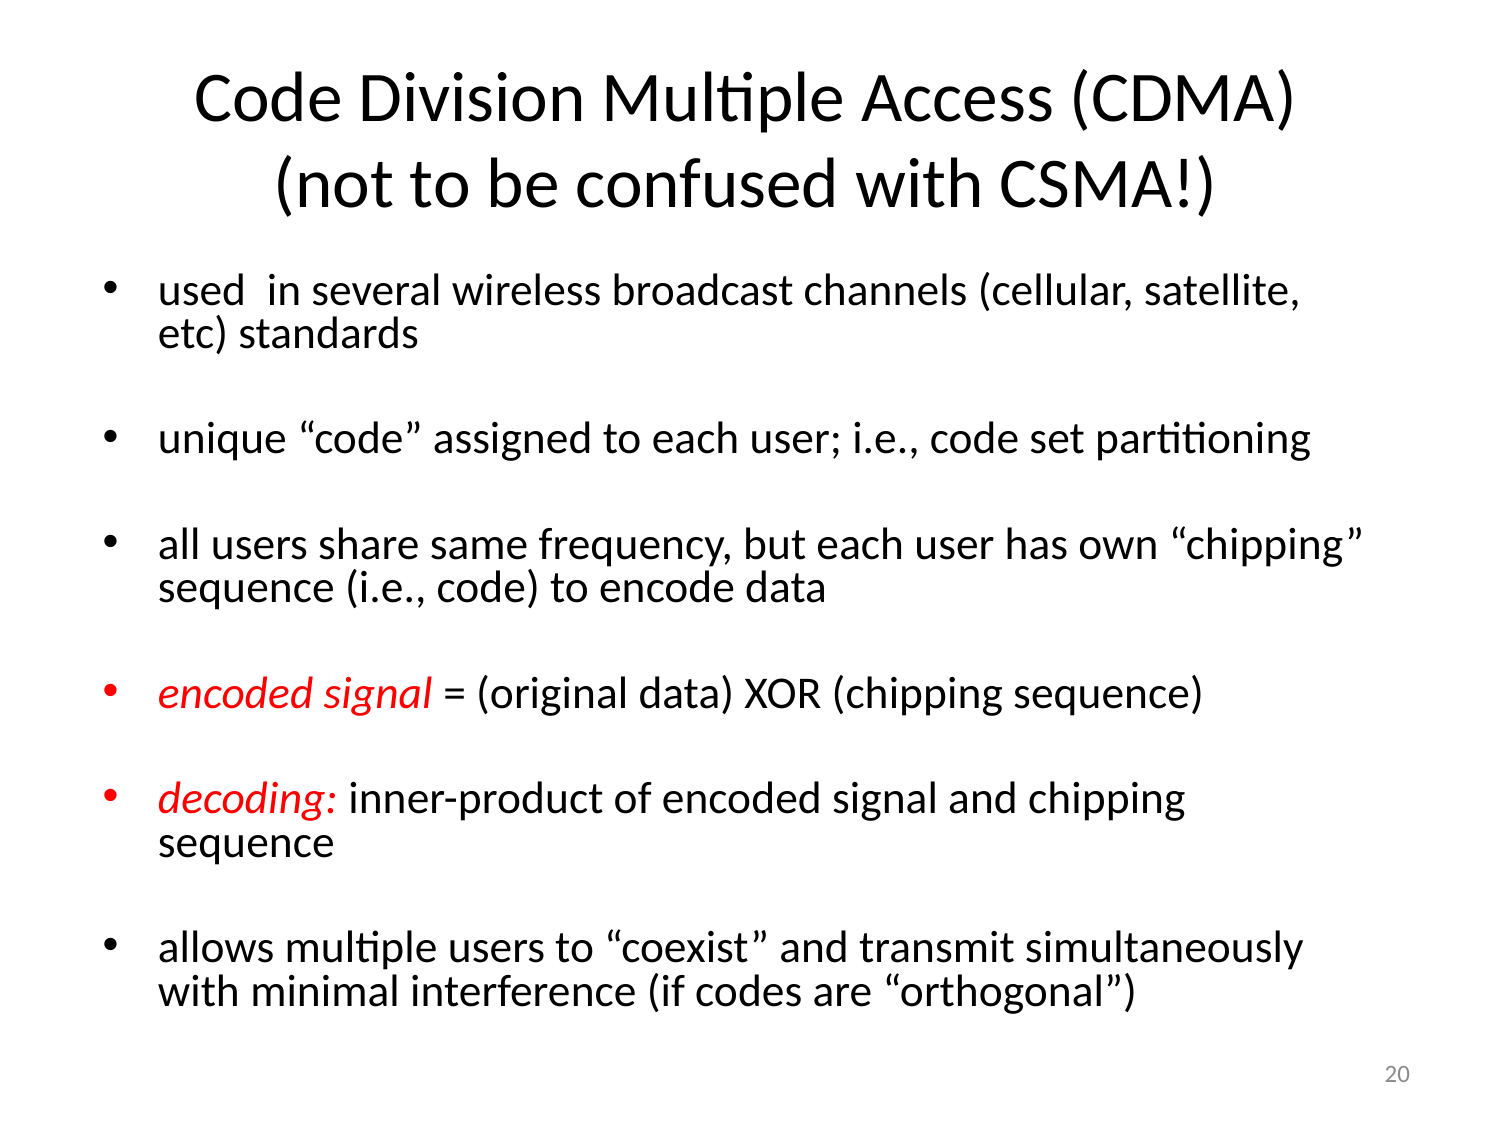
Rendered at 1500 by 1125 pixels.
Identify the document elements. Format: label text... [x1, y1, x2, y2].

title Code Division Multiple Access (CDMA) (not to be confused with CSMA!) [59, 42, 1432, 230]
slide_number 20 [1074, 1042, 1425, 1103]
list used in several wireless broadcast channels (cellular, satellite, etc) standards unique “code” assigned to each user; i.e., code set partitioning all users share same frequency, but each user has own “chipping” sequence (i.e., code) to encode data encoded signal = (original data) XOR (chipping sequence) decoding: inner-product of encoded signal and chipping sequence allows multiple users to “coexist” and transmit simultaneously with minimal interference (if codes are “orthogonal”) [87, 262, 1390, 1025]
